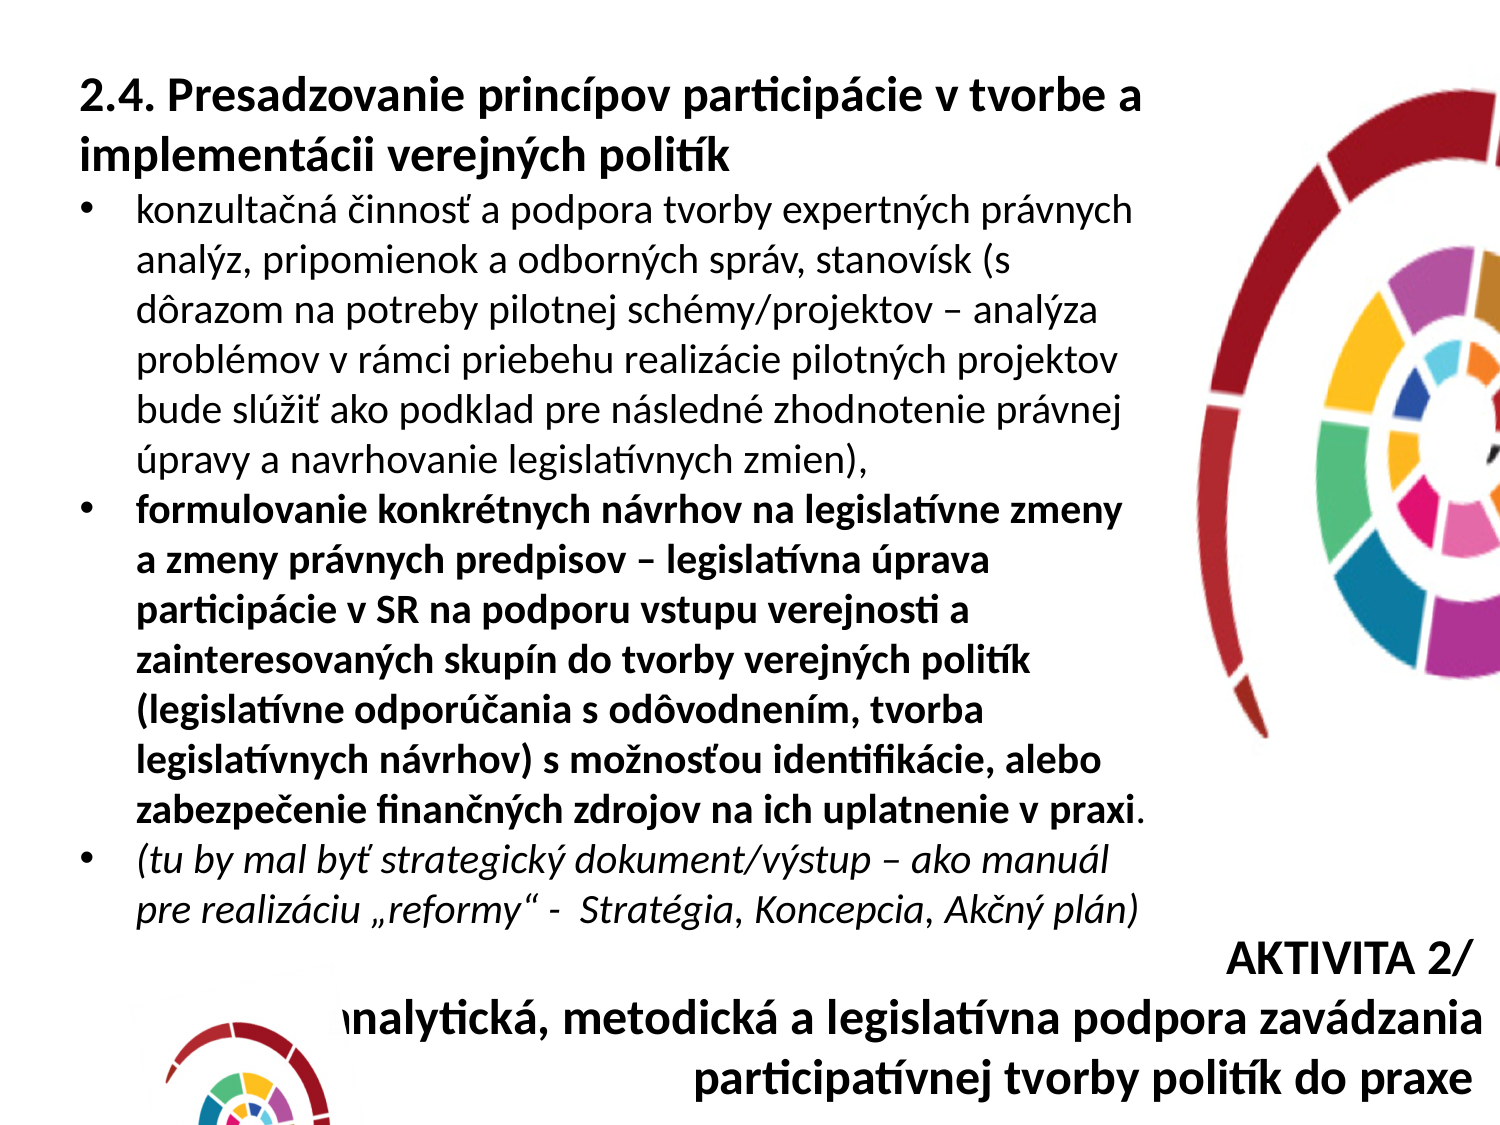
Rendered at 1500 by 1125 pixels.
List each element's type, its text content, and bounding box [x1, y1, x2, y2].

text_box 2.4. Presadzovanie princípov participácie v tvorbe a implementácii verejných politík konzultačná činnosť a podpora tvorby expertných právnych analýz, pripomienok a odborných správ, stanovísk (s dôrazom na potreby pilotnej schémy/projektov – analýza problémov v rámci priebehu realizácie pilotných projektov bude slúžiť ako podklad pre následné zhodnotenie právnej úpravy a navrhovanie legislatívnych zmien), formulovanie konkrétnych návrhov na legislatívne zmeny a zmeny právnych predpisov – legislatívna úprava participácie v SR na podporu vstupu verejnosti a zainteresovaných skupín do tvorby verejných politík (legislatívne odporúčania s odôvodnením, tvorba legislatívnych návrhov) s možnosťou identifikácie, alebo zabezpečenie finančných zdrojov na ich uplatnenie v praxi. (tu by mal byť strategický dokument/výstup – ako manuál pre realizáciu „reformy“ - Stratégia, Koncepcia, Akčný plán) [64, 54, 1176, 940]
picture [130, 964, 364, 1125]
text_box Aktivita 2/ analytická, metodická a legislatívna podpora zavádzania participatívnej tvorby politík do praxe [29, 916, 1500, 1112]
picture [971, 0, 1500, 859]
